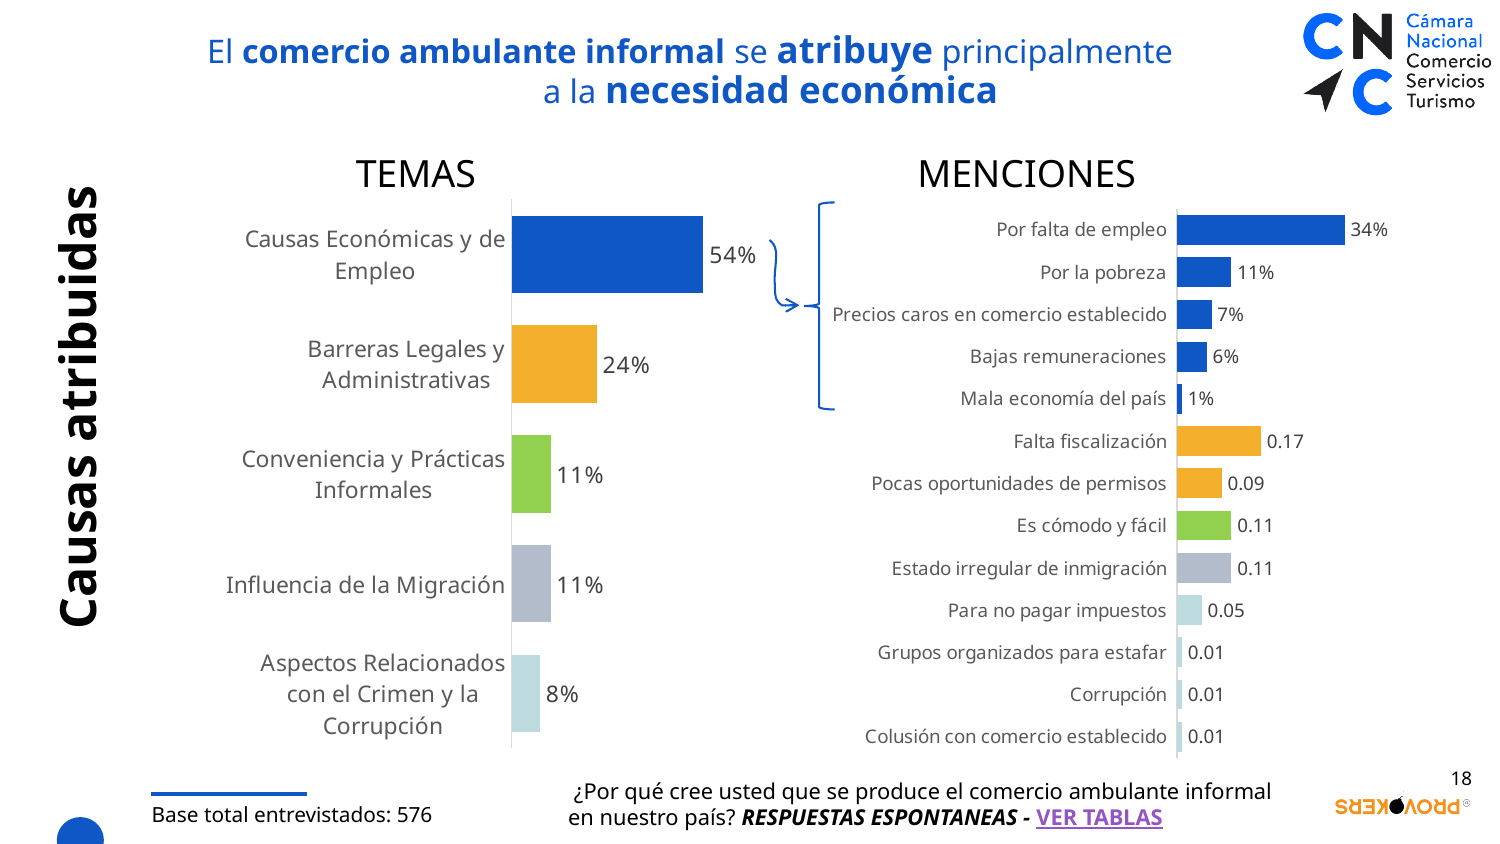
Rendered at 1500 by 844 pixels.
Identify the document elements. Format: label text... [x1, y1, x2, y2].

picture [1314, 781, 1485, 833]
text_box El comercio ambulante informal se atribuye principalmente a la necesidad económica [75, 24, 1467, 119]
list Base total entrevistados: 576 [136, 797, 553, 839]
text_box TEMAS [261, 142, 491, 176]
text_box 18 [1435, 758, 1490, 812]
text_box MENCIONES [834, 142, 1151, 185]
picture [1244, 0, 1500, 179]
chart [225, 176, 1437, 781]
text_box ¿Por qué cree usted que se produce el comercio ambulante informal en nuestro país? RESPUESTAS ESPONTANEAS - VER TABLAS [553, 773, 1309, 844]
title Causas atribuidas [54, 5, 107, 810]
